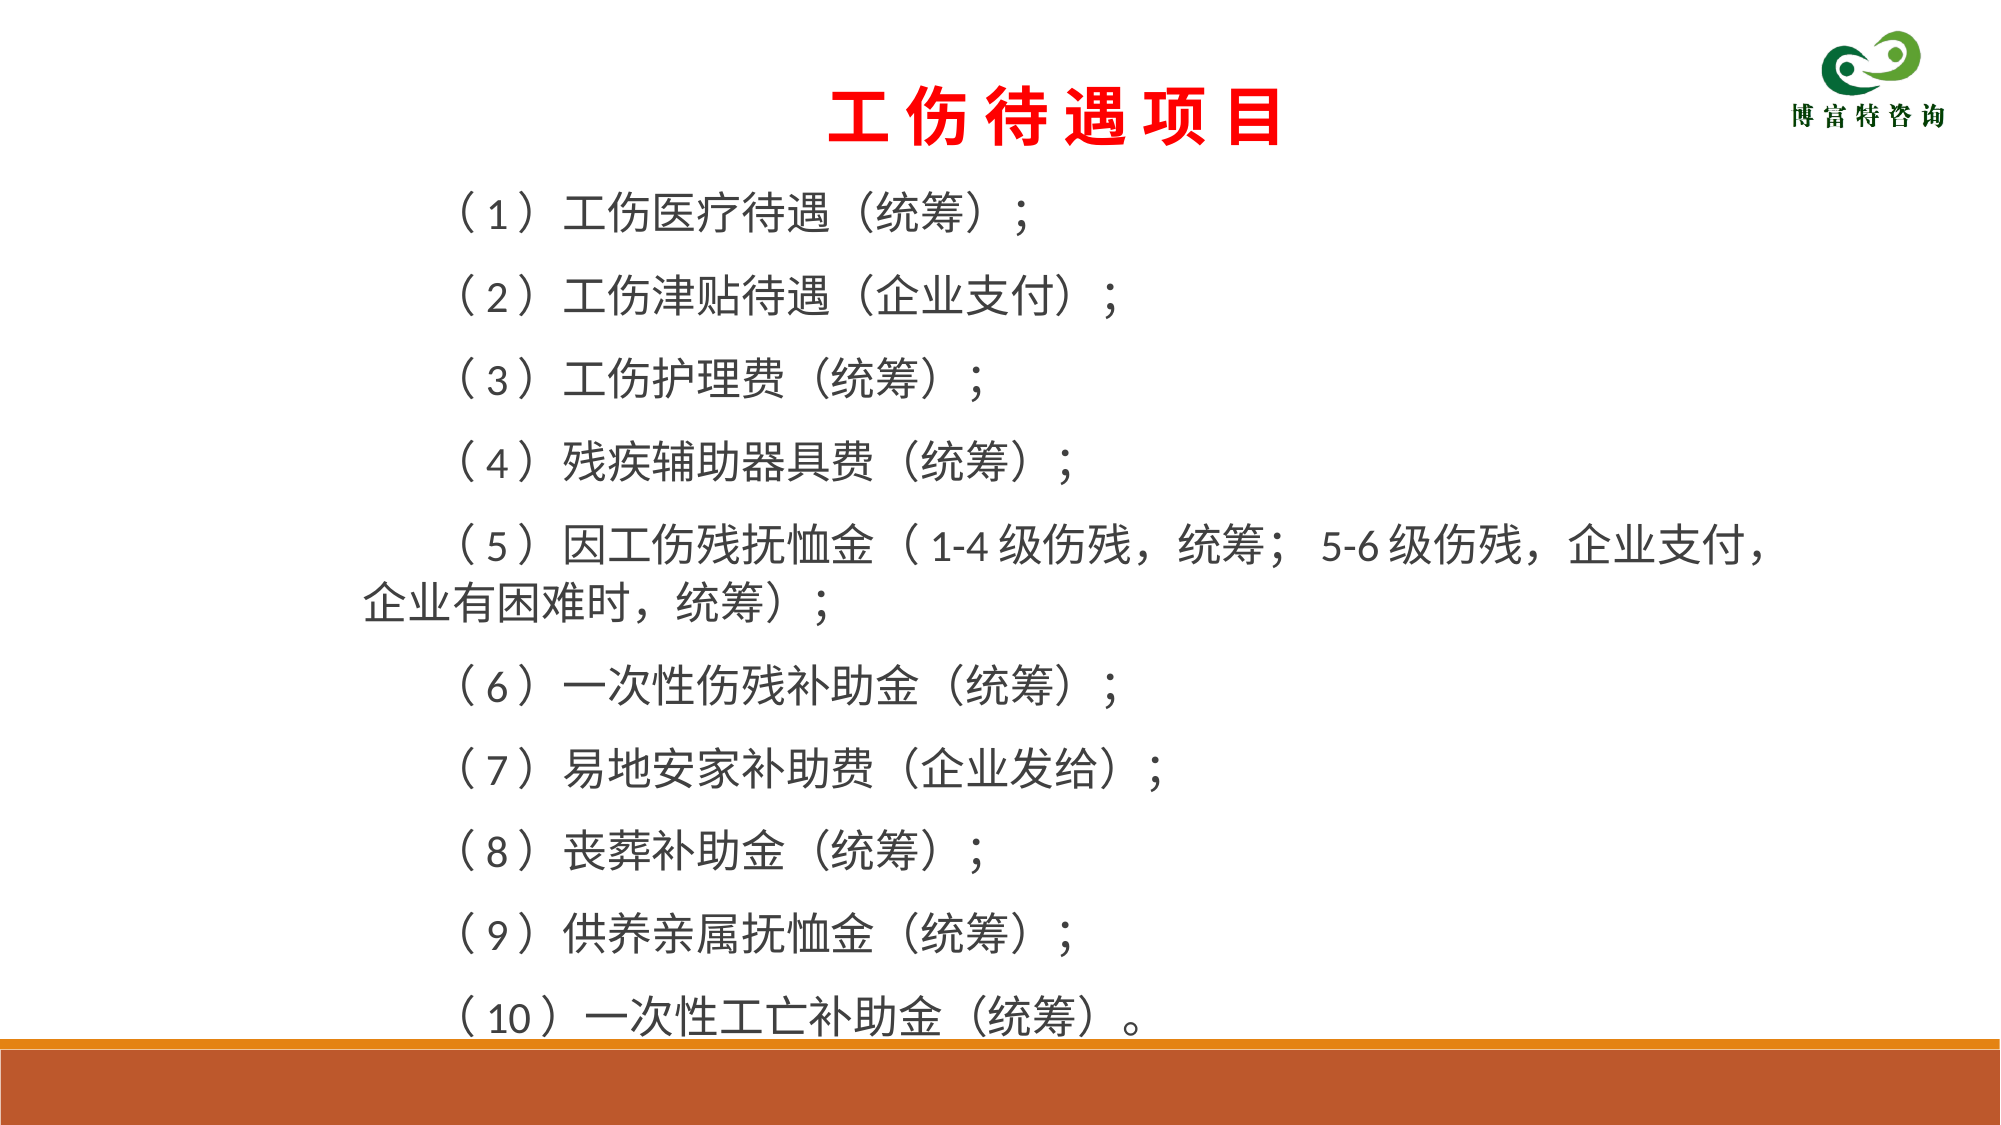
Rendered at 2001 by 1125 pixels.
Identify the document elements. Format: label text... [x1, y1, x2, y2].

picture [1772, 30, 1969, 131]
list 工 伤 待 遇 项 目 （1）工伤医疗待遇（统筹）； （2）工伤津贴待遇（企业支付）； （3）工伤护理费（统筹）； （4）残疾辅助器具费（统筹）； （5）因工伤残抚恤金（1-4级伤残，统筹；5-6级伤残，企业支付，企业有困难时，统筹）； （6）一次性伤残补助金（统筹）； （7）易地安家补助费（企业发给）； （8）丧葬补助金（统筹）； （9）供养亲属抚恤金（统筹）； （10）一次性工亡补助金（统筹）。 [362, 62, 1751, 1051]
